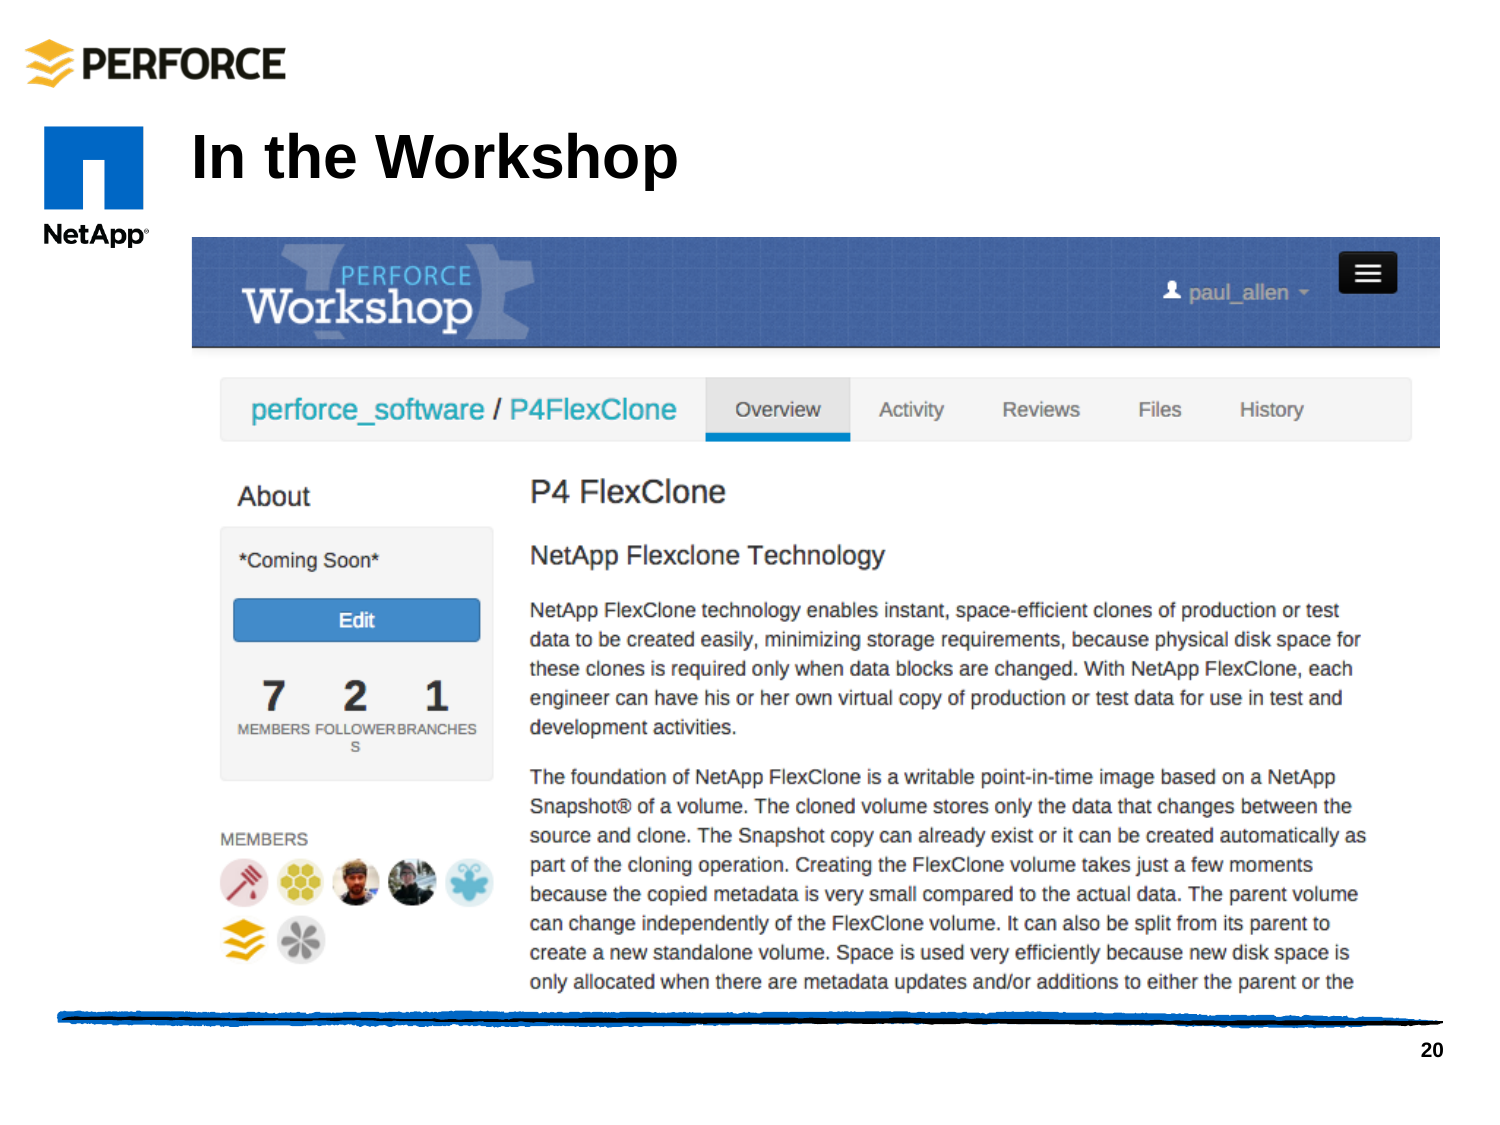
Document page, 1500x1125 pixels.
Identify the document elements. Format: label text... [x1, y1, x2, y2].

picture [191, 237, 1441, 1000]
picture [42, 123, 150, 250]
picture [24, 39, 286, 88]
slide_number 20 [1346, 1028, 1460, 1067]
title In the Workshop [191, 95, 1441, 213]
